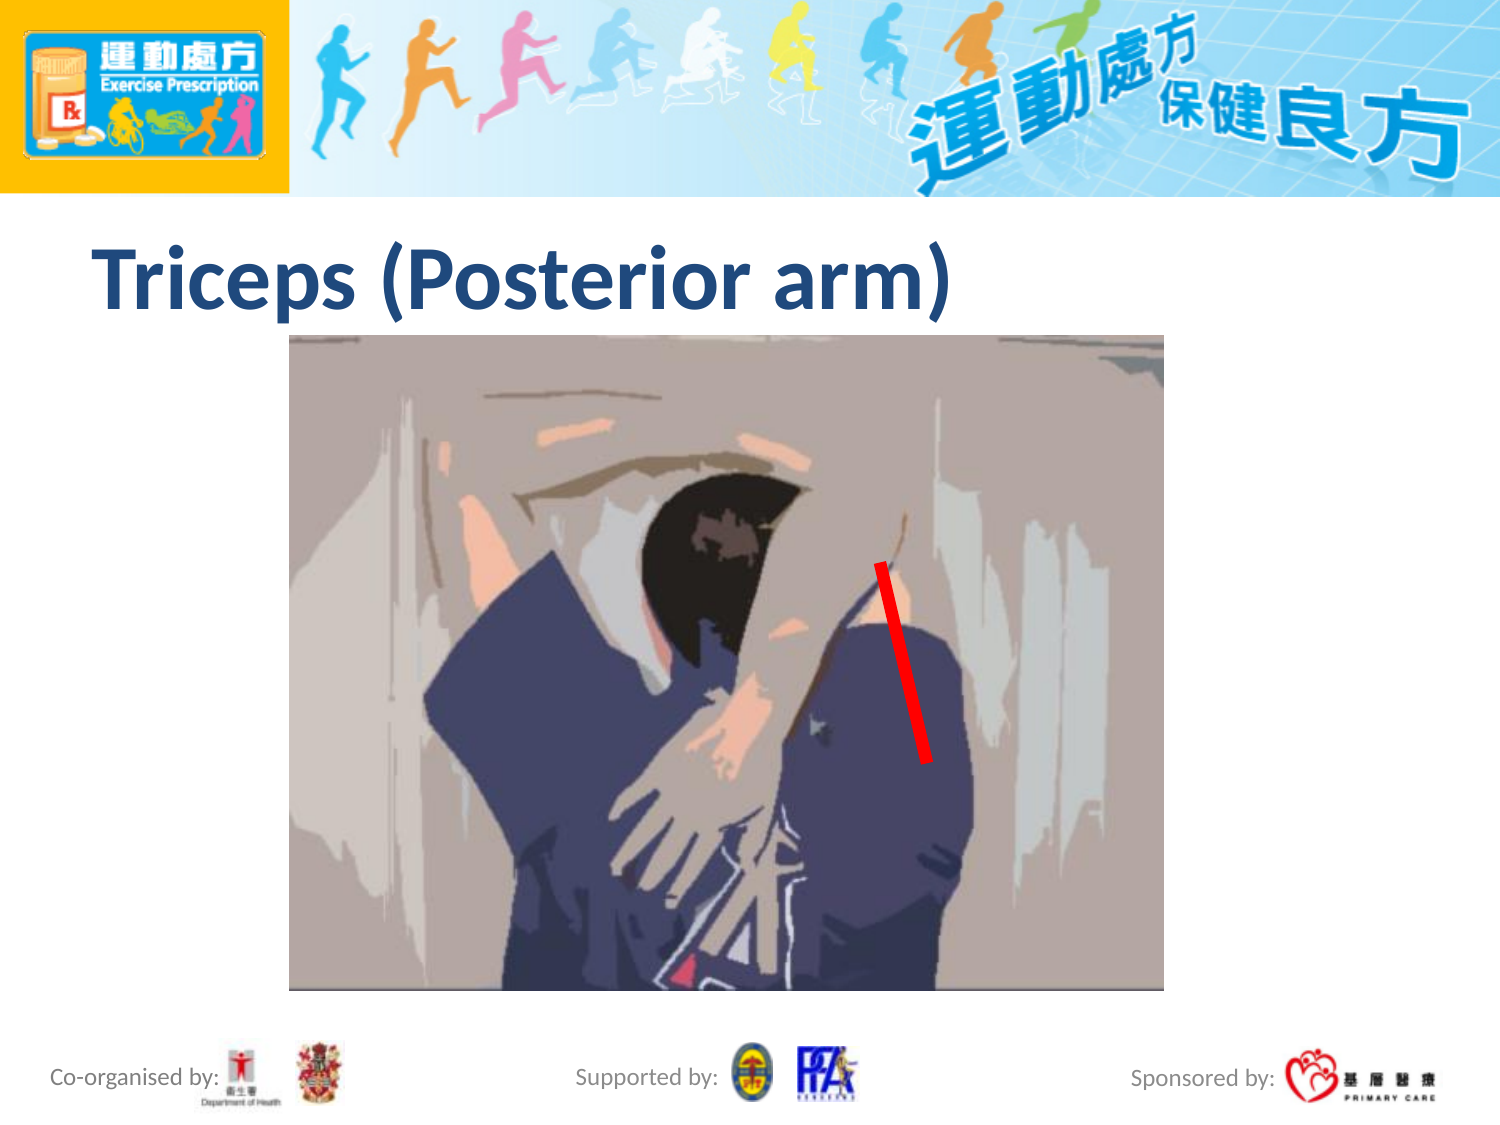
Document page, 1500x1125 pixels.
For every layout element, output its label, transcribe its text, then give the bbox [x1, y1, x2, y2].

picture [23, 29, 266, 160]
picture [958, 133, 969, 138]
picture [731, 1042, 773, 1102]
picture [975, 91, 991, 99]
title Triceps (Posterior arm) [76, 196, 1427, 350]
picture [947, 101, 964, 109]
picture [1280, 1046, 1443, 1106]
picture [797, 1046, 860, 1102]
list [289, 335, 1164, 991]
picture [295, 1040, 345, 1106]
picture [194, 1038, 290, 1120]
picture [2, 0, 1500, 197]
picture [957, 123, 967, 128]
picture [979, 124, 989, 129]
picture [978, 114, 987, 119]
